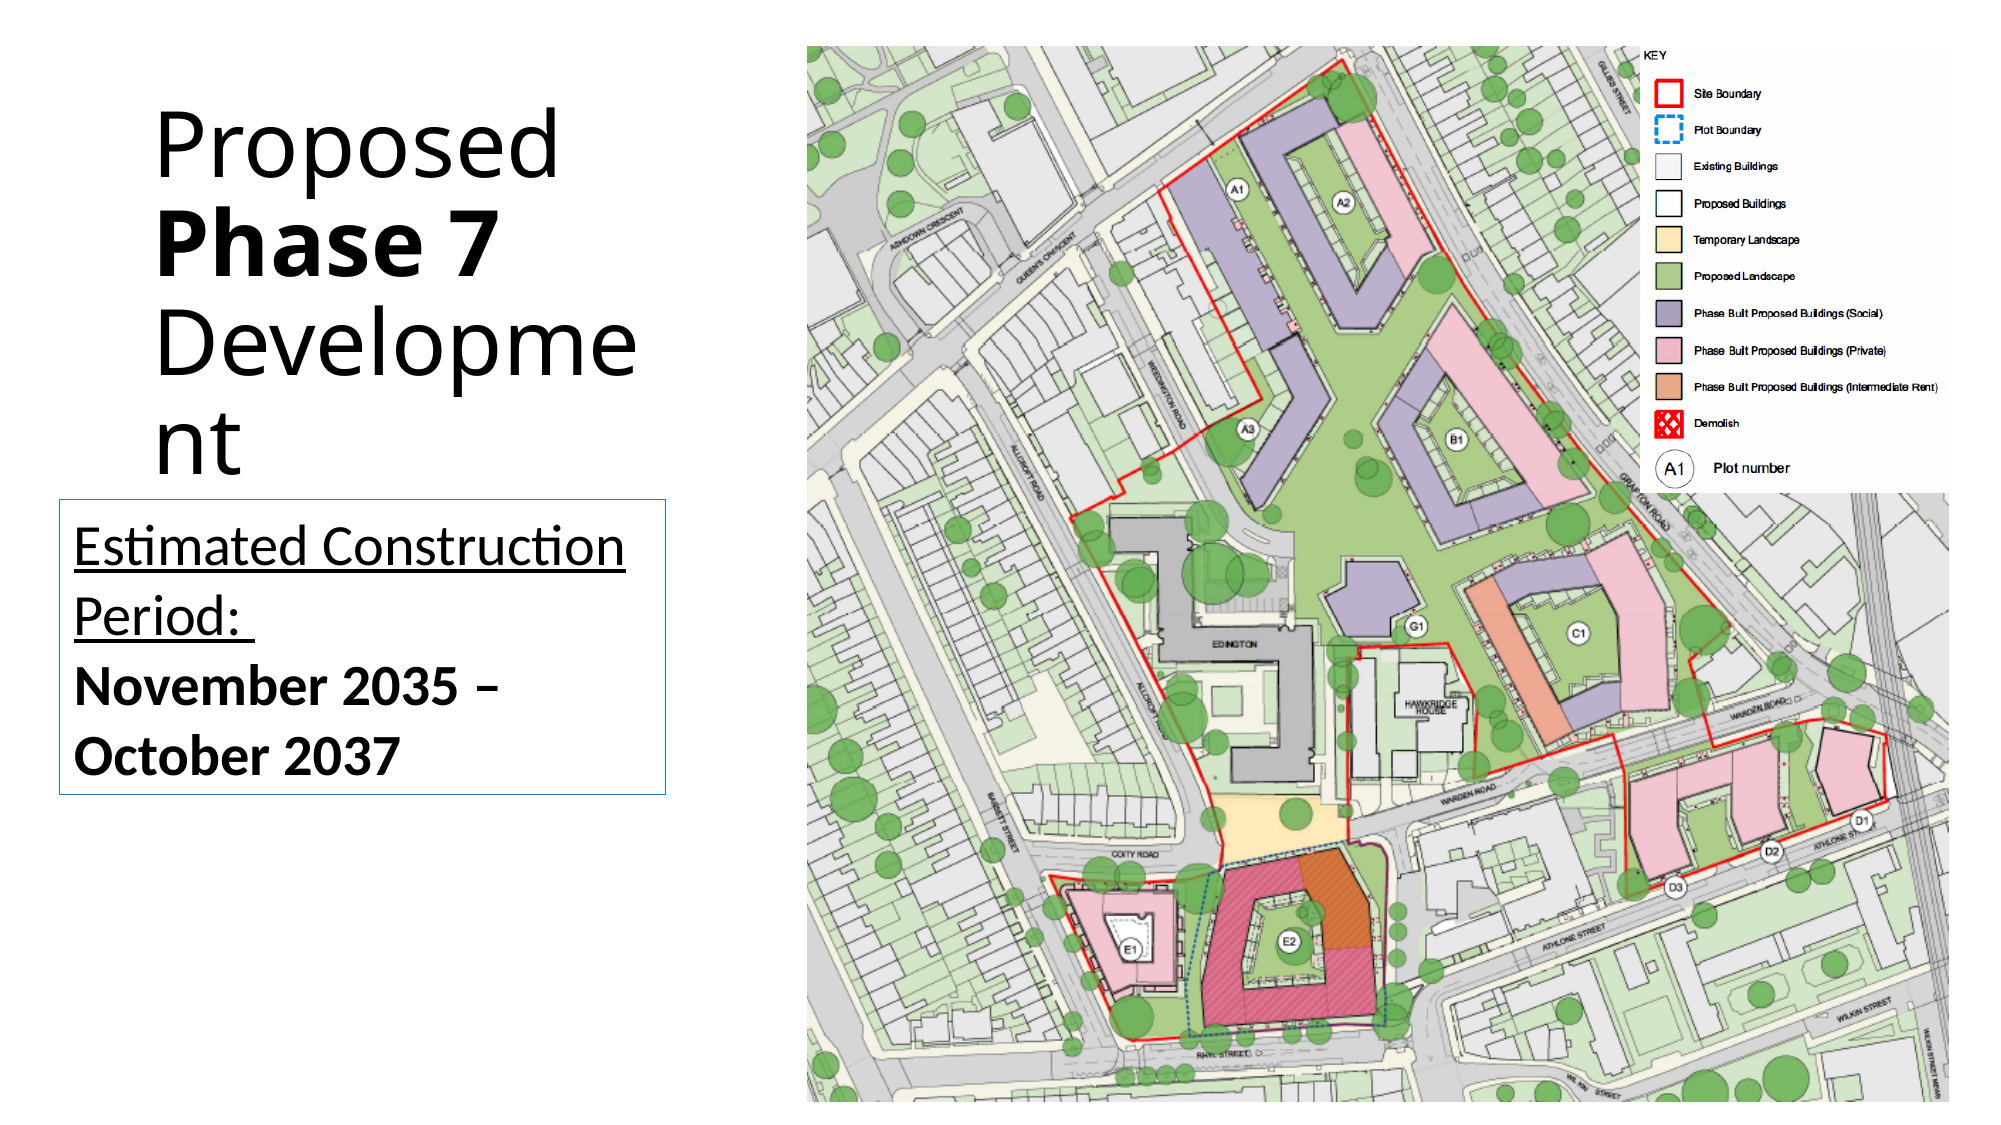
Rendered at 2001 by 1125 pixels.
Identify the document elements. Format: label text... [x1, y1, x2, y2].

text_box Estimated Construction Period: November 2035 – October 2037 [59, 499, 666, 795]
title Proposed Phase 7 Development [137, 59, 696, 533]
picture [807, 46, 1949, 1102]
